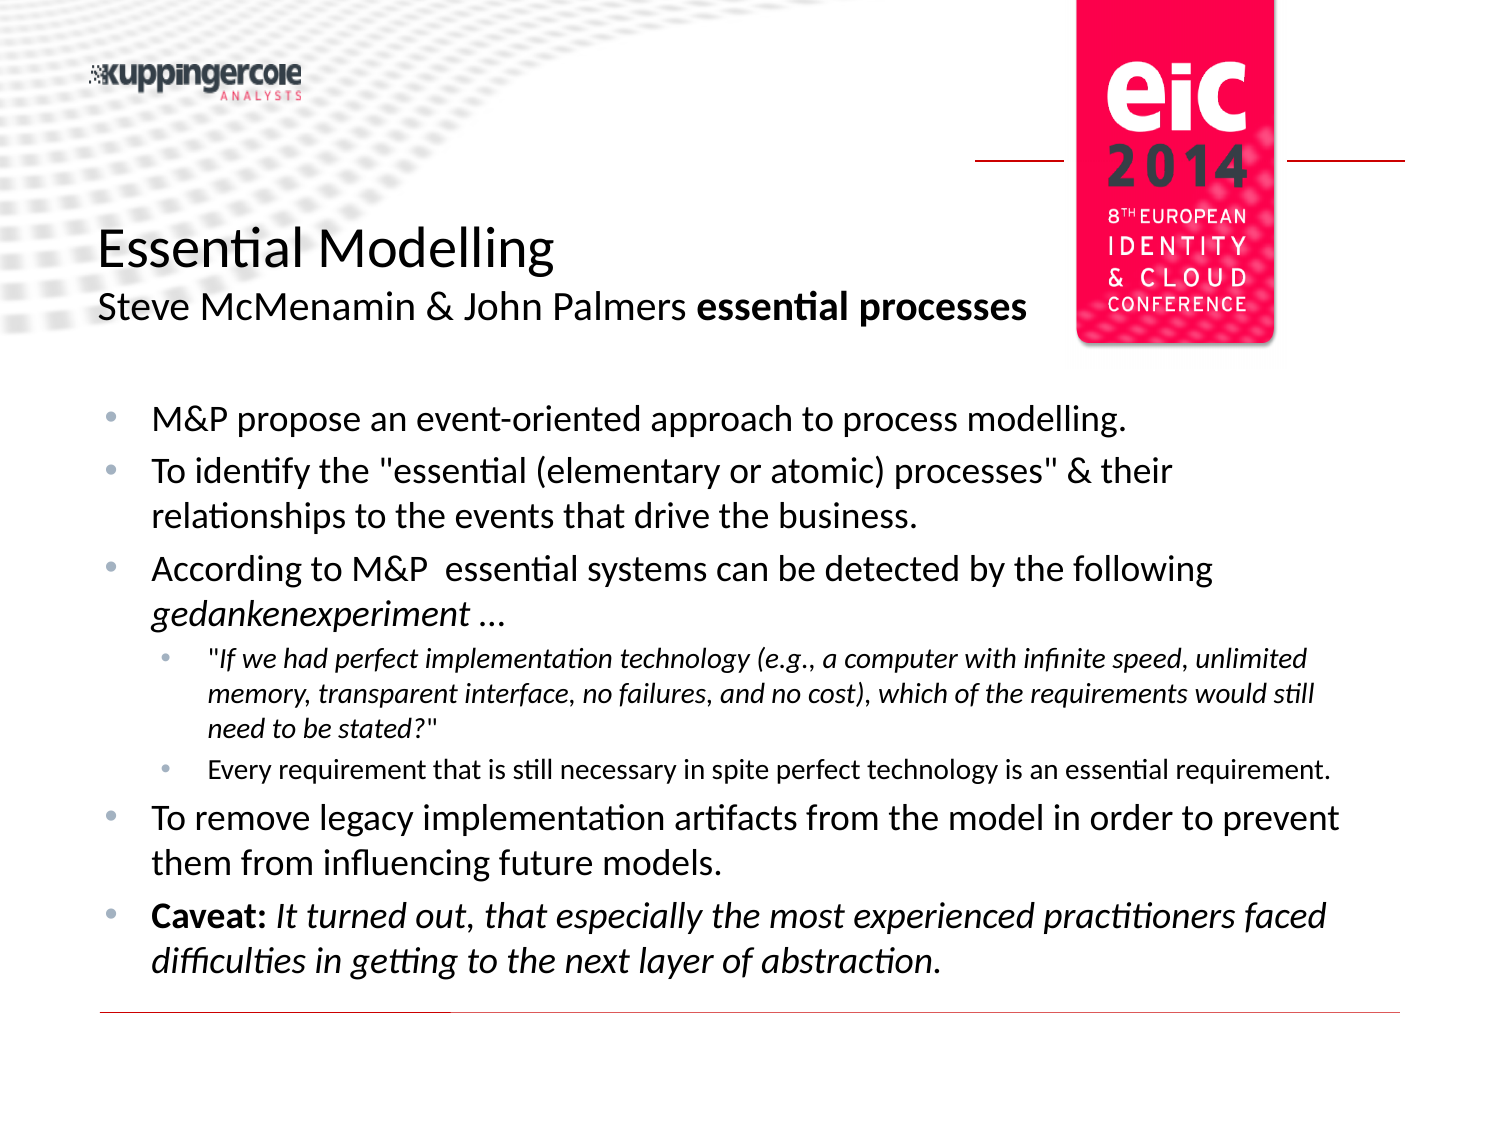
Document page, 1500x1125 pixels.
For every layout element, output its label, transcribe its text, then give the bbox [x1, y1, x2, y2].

picture [1064, 337, 1287, 369]
picture [1064, 0, 1287, 237]
picture [0, 0, 975, 702]
title Essential Modelling Steve McMenamin & John Palmers essential processes [82, 237, 1396, 337]
list M&P propose an event-oriented approach to process modelling. To identify the "essential (elementary or atomic) processes" & their relationships to the events that drive the business. According to M&P essential systems can be detected by the following gedankenexperiment … "If we had perfect implementation technology (e.g., a computer with infinite speed, unlimited memory, transparent interface, no failures, and no cost), which of the requirements would still need to be stated?" Every requirement that is still necessary in spite perfect technology is an essential requirement. To remove legacy implementation artifacts from the model in order to prevent them from influencing future models. Caveat: It turned out, that especially the most experienced practitioners faced difficulties in getting to the next layer of abstraction. [104, 394, 1365, 976]
